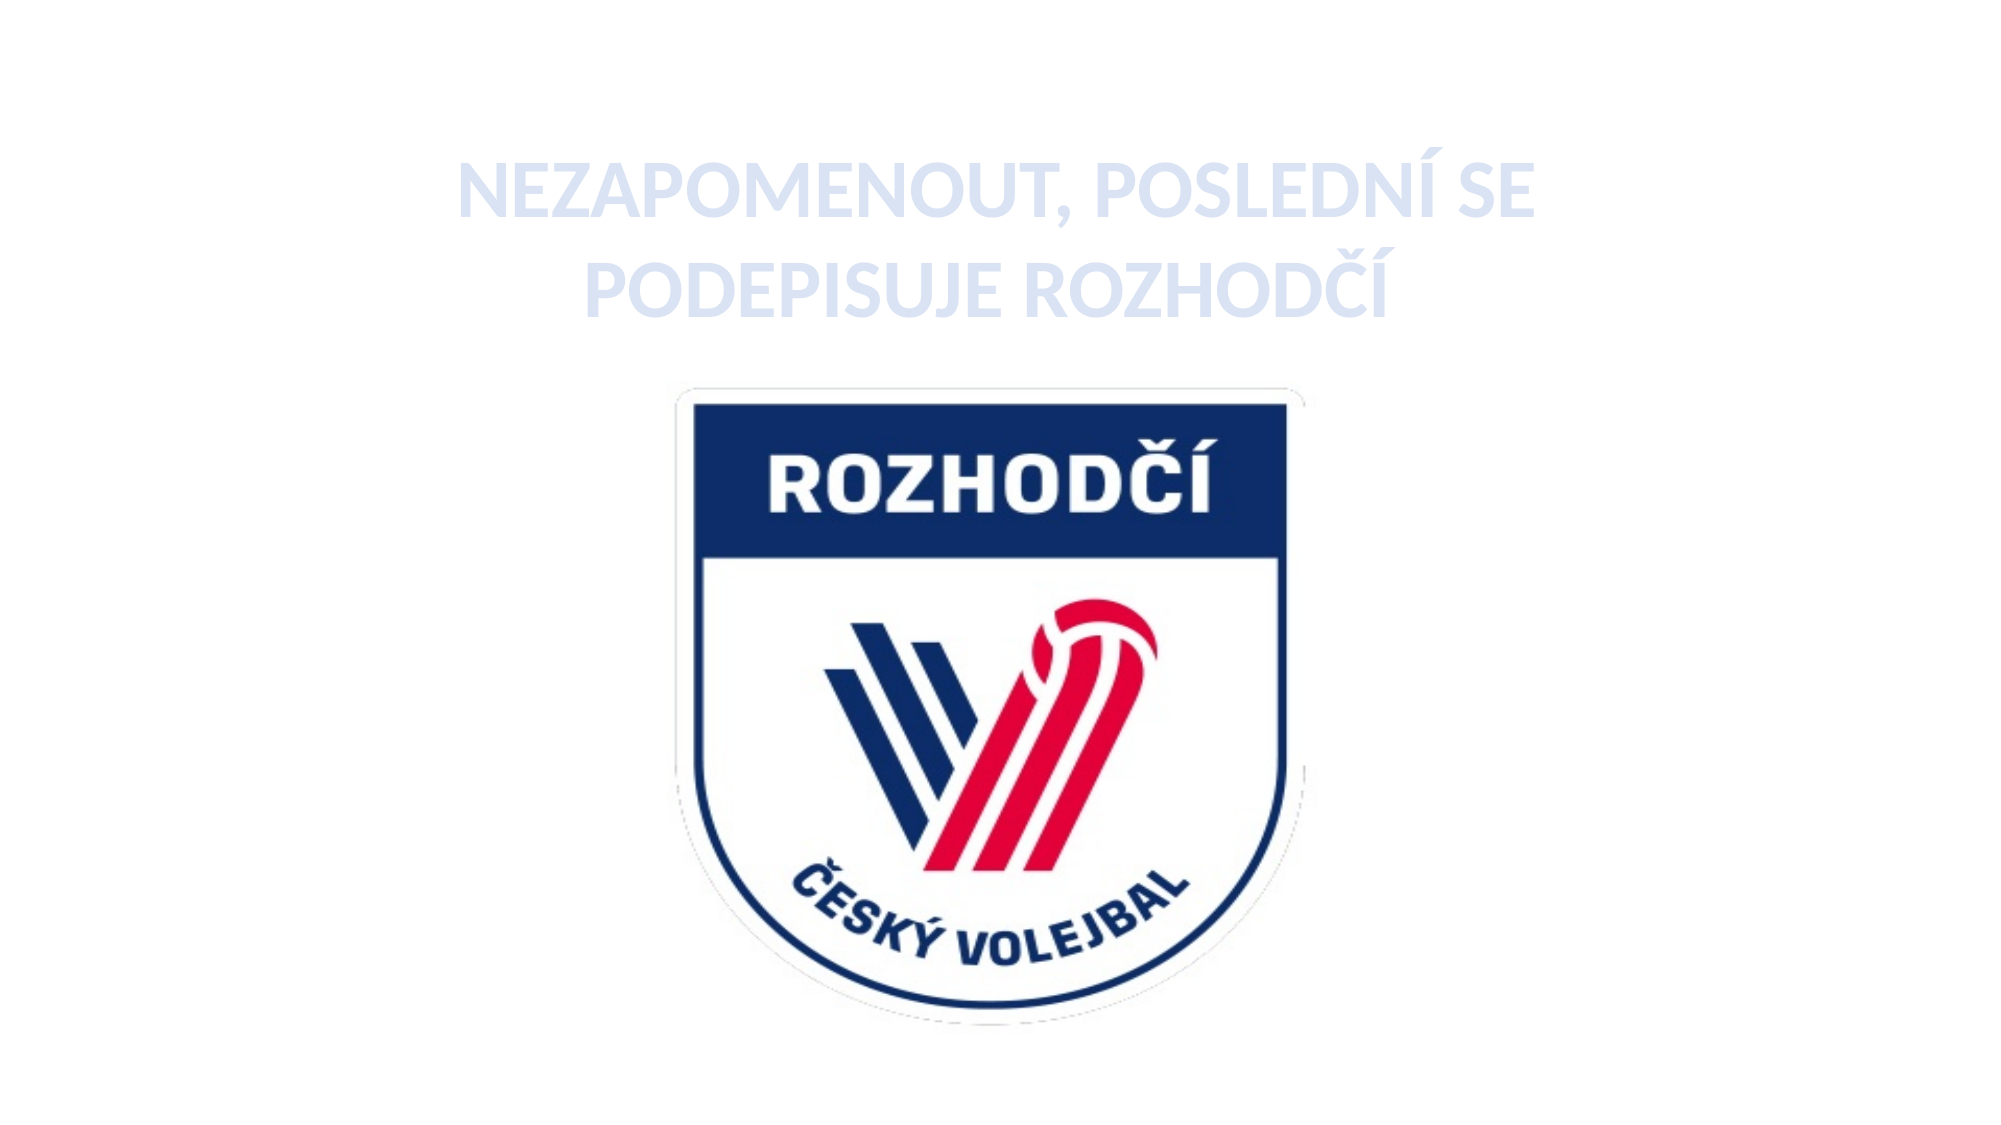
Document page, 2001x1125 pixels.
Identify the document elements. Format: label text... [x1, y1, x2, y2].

text_box NEZAPOMENOUT, POSLEDNÍ SE PODEPISUJE ROZHODČÍ [391, 127, 1602, 342]
picture [667, 381, 1333, 1035]
